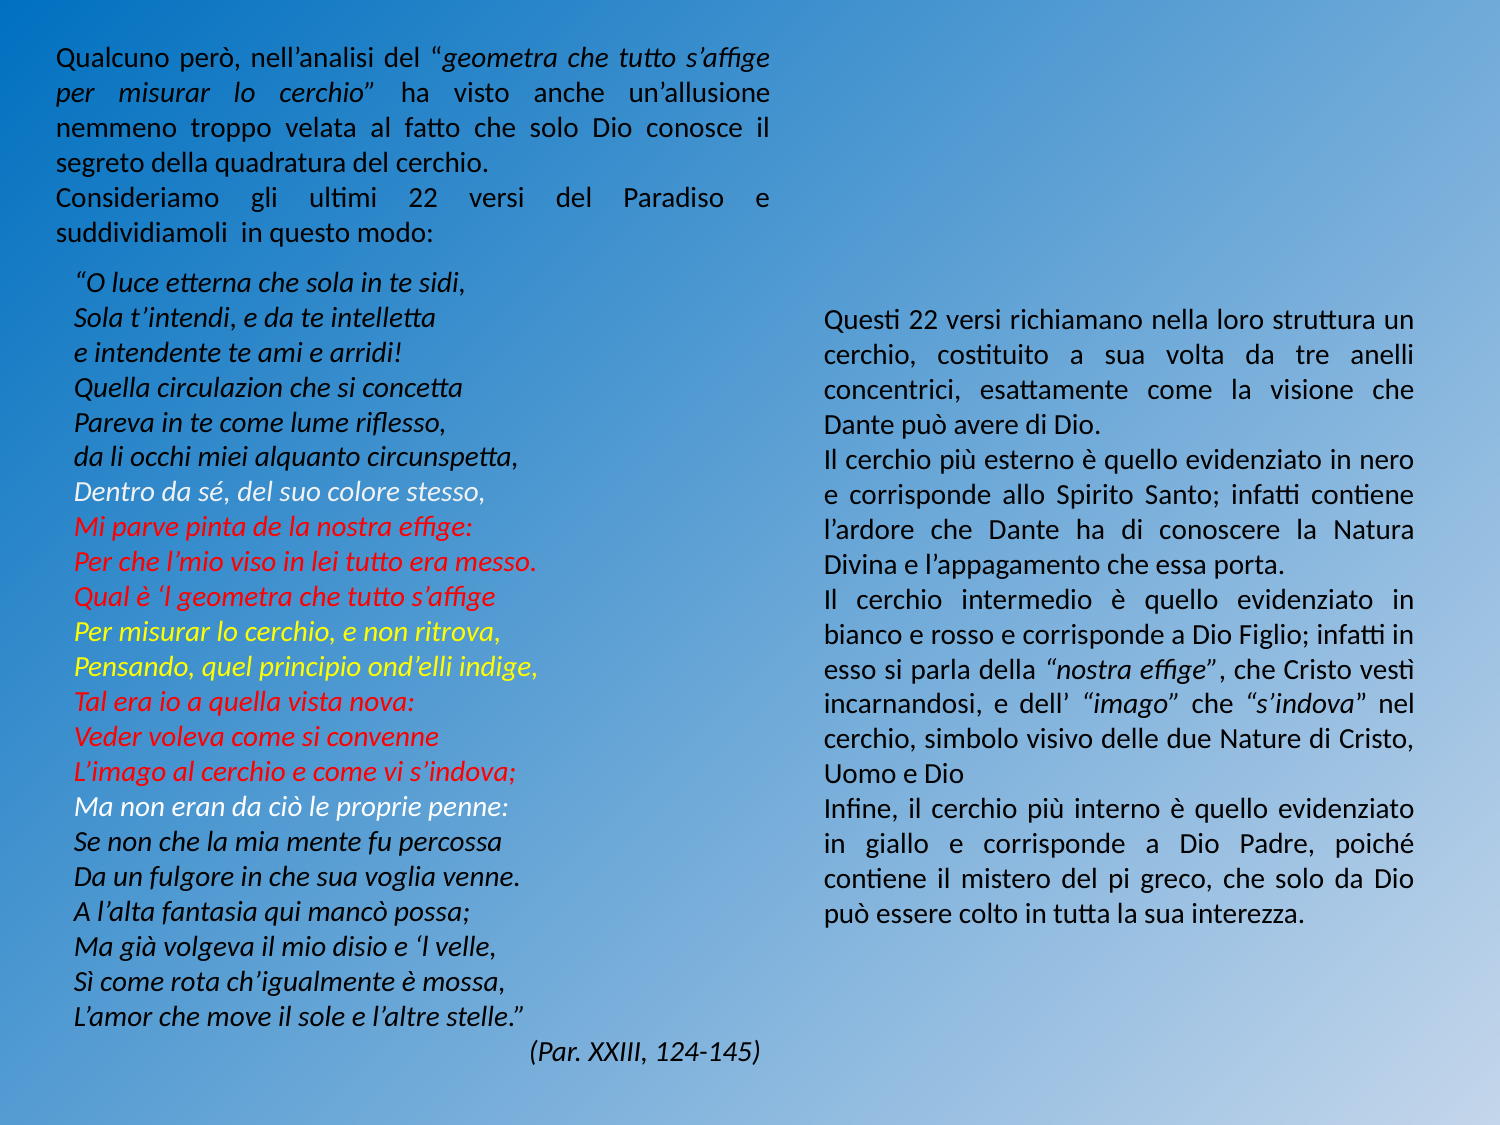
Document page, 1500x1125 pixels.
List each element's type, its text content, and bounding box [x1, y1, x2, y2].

text_box Qualcuno però, nell’analisi del “geometra che tutto s’affige per misurar lo cerchio” ha visto anche un’allusione nemmeno troppo velata al fatto che solo Dio conosce il segreto della quadratura del cerchio. Consideriamo gli ultimi 22 versi del Paradiso e suddividiamoli in questo modo: [41, 30, 786, 256]
text_box Questi 22 versi richiamano nella loro struttura un cerchio, costituito a sua volta da tre anelli concentrici, esattamente come la visione che Dante può avere di Dio. Il cerchio più esterno è quello evidenziato in nero e corrisponde allo Spirito Santo; infatti contiene l’ardore che Dante ha di conoscere la Natura Divina e l’appagamento che essa porta. Il cerchio intermedio è quello evidenziato in bianco e rosso e corrisponde a Dio Figlio; infatti in esso si parla della “nostra effige”, che Cristo vestì incarnandosi, e dell’ “imago” che “s’indova” nel cerchio, simbolo visivo delle due Nature di Cristo, Uomo e Dio Infine, il cerchio più interno è quello evidenziato in giallo e corrisponde a Dio Padre, poiché contiene il mistero del pi greco, che solo da Dio può essere colto in tutta la sua interezza. [809, 292, 1430, 972]
text_box [783, 206, 1366, 966]
list “O luce etterna che sola in te sidi, Sola t’intendi, e da te intelletta e intendente te ami e arridi! Quella circulazion che si concetta Pareva in te come lume riflesso, da li occhi miei alquanto circunspetta, Dentro da sé, del suo colore stesso, Mi parve pinta de la nostra effige: Per che l’mio viso in lei tutto era messo. Qual è ‘l geometra che tutto s’affige Per misurar lo cerchio, e non ritrova, Pensando, quel principio ond’elli indige, Tal era io a quella vista nova: Veder voleva come si convenne L’imago al cerchio e come vi s’indova; Ma non eran da ciò le proprie penne: Se non che la mia mente fu percossa Da un fulgore in che sua voglia venne. A l’alta fantasia qui mancò possa; Ma già volgeva il mio disio e ‘l velle, Sì come rota ch’igualmente è mossa, L’amor che move il sole e l’altre stelle.” (Par. XXIII, 124-145) [29, 255, 786, 1095]
